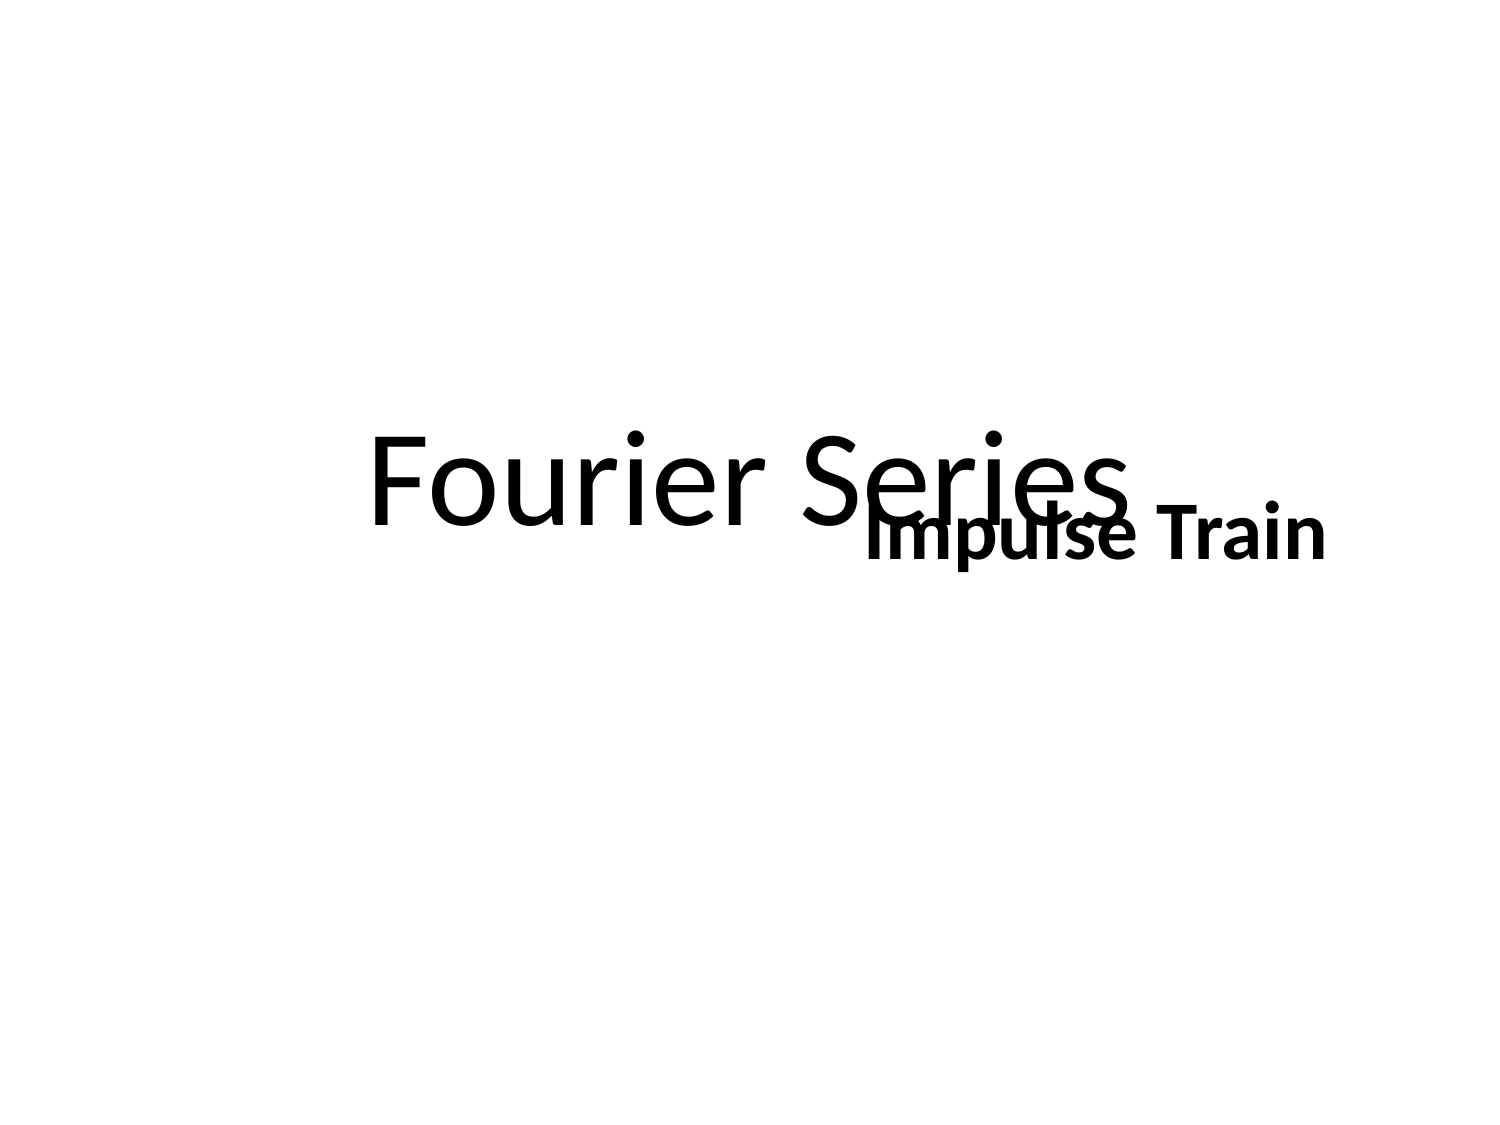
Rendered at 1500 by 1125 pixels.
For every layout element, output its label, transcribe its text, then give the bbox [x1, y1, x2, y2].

title Fourier Series [112, 349, 1388, 591]
subtitle Impulse Train [766, 480, 1425, 780]
